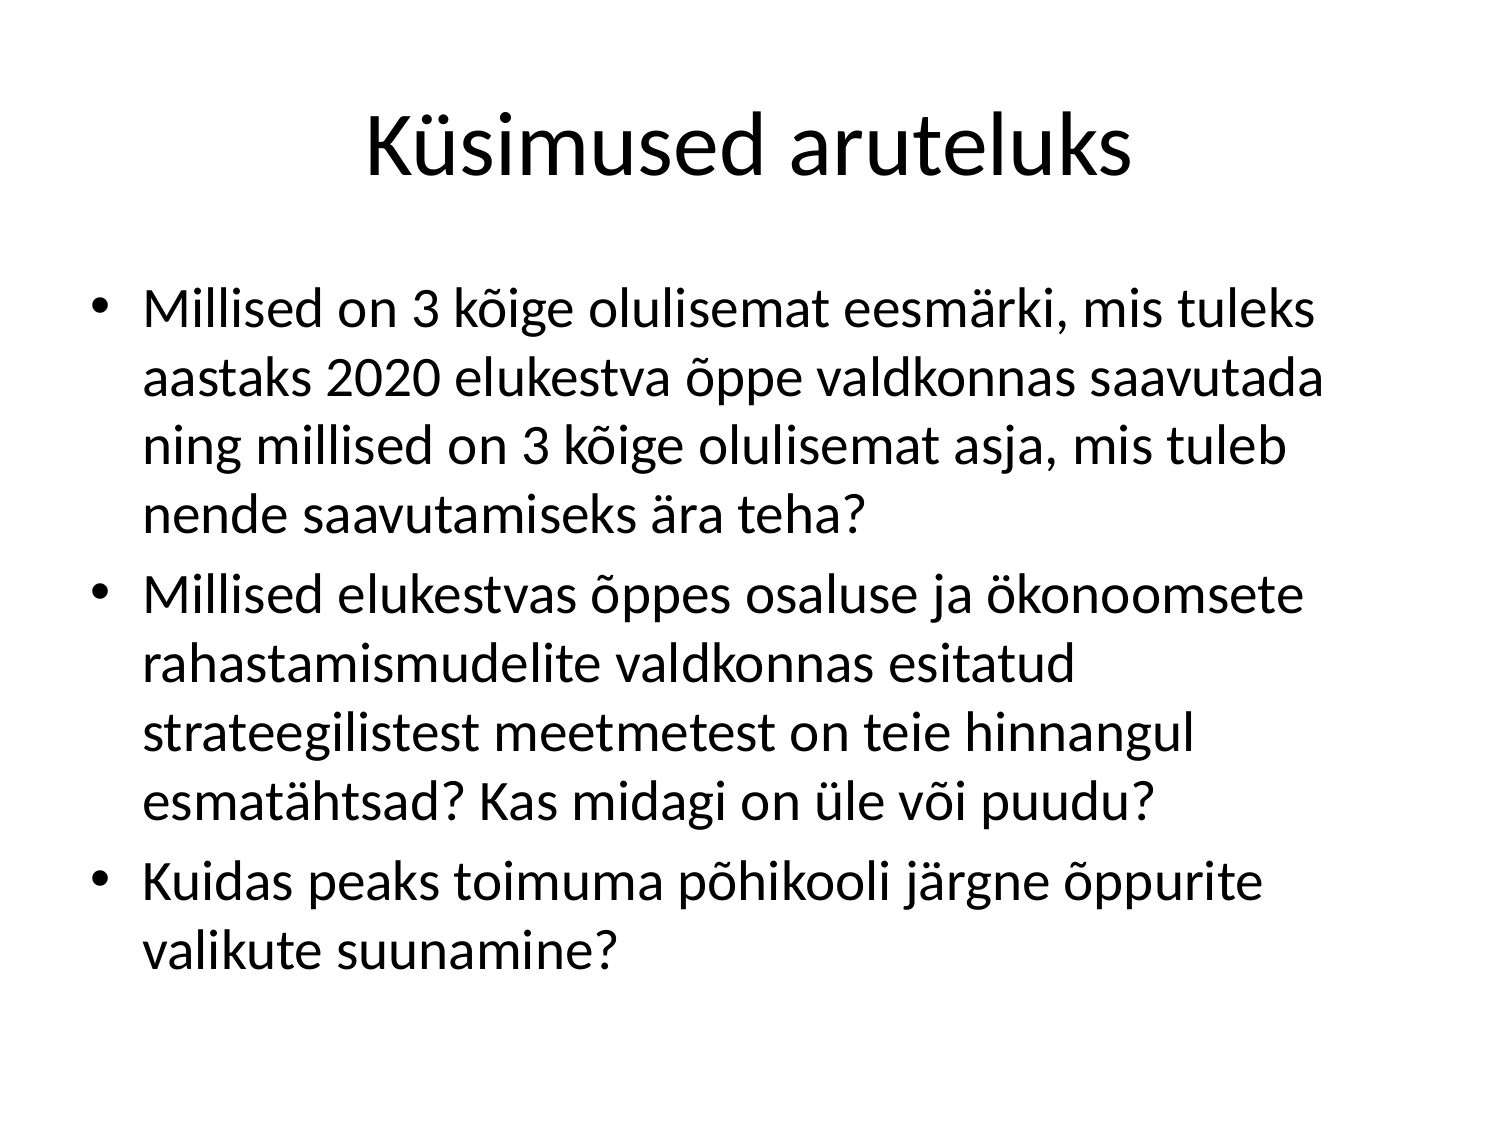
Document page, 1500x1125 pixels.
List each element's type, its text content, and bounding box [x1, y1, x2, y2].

title Küsimused aruteluks [75, 45, 1425, 233]
list Millised on 3 kõige olulisemat eesmärki, mis tuleks aastaks 2020 elukestva õppe valdkonnas saavutada ning millised on 3 kõige olulisemat asja, mis tuleb nende saavutamiseks ära teha? Millised elukestvas õppes osaluse ja ökonoomsete rahastamismudelite valdkonnas esitatud strateegilistest meetmetest on teie hinnangul esmatähtsad? Kas midagi on üle või puudu? Kuidas peaks toimuma põhikooli järgne õppurite valikute suunamine? [75, 262, 1425, 1005]
